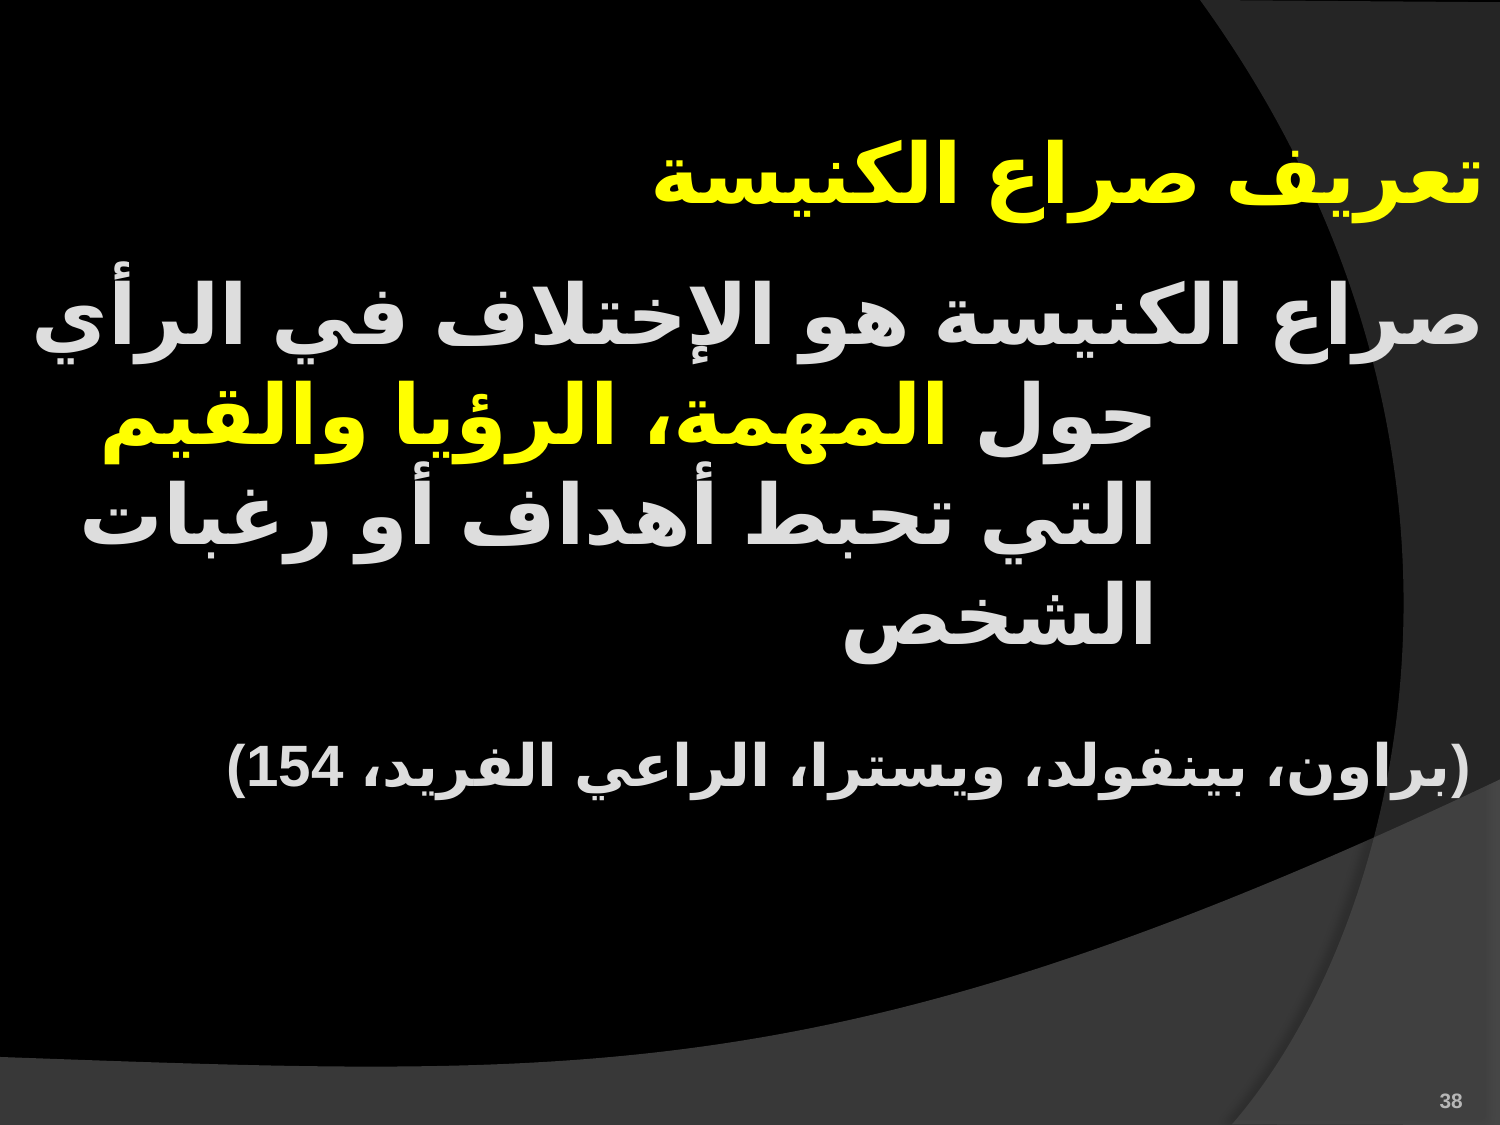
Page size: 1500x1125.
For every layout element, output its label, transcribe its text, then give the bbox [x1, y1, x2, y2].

text_box تعريف صراع الكنيسة صراع الكنيسة هو الإختلاف في الرأي حول المهمة، الرؤيا والقيم التي تحبط أهداف أو رغبات الشخص (براون، بينفولد، ويسترا، الراعي الفريد، 154) [1, 112, 1500, 953]
slide_number 38 [1337, 1053, 1463, 1114]
